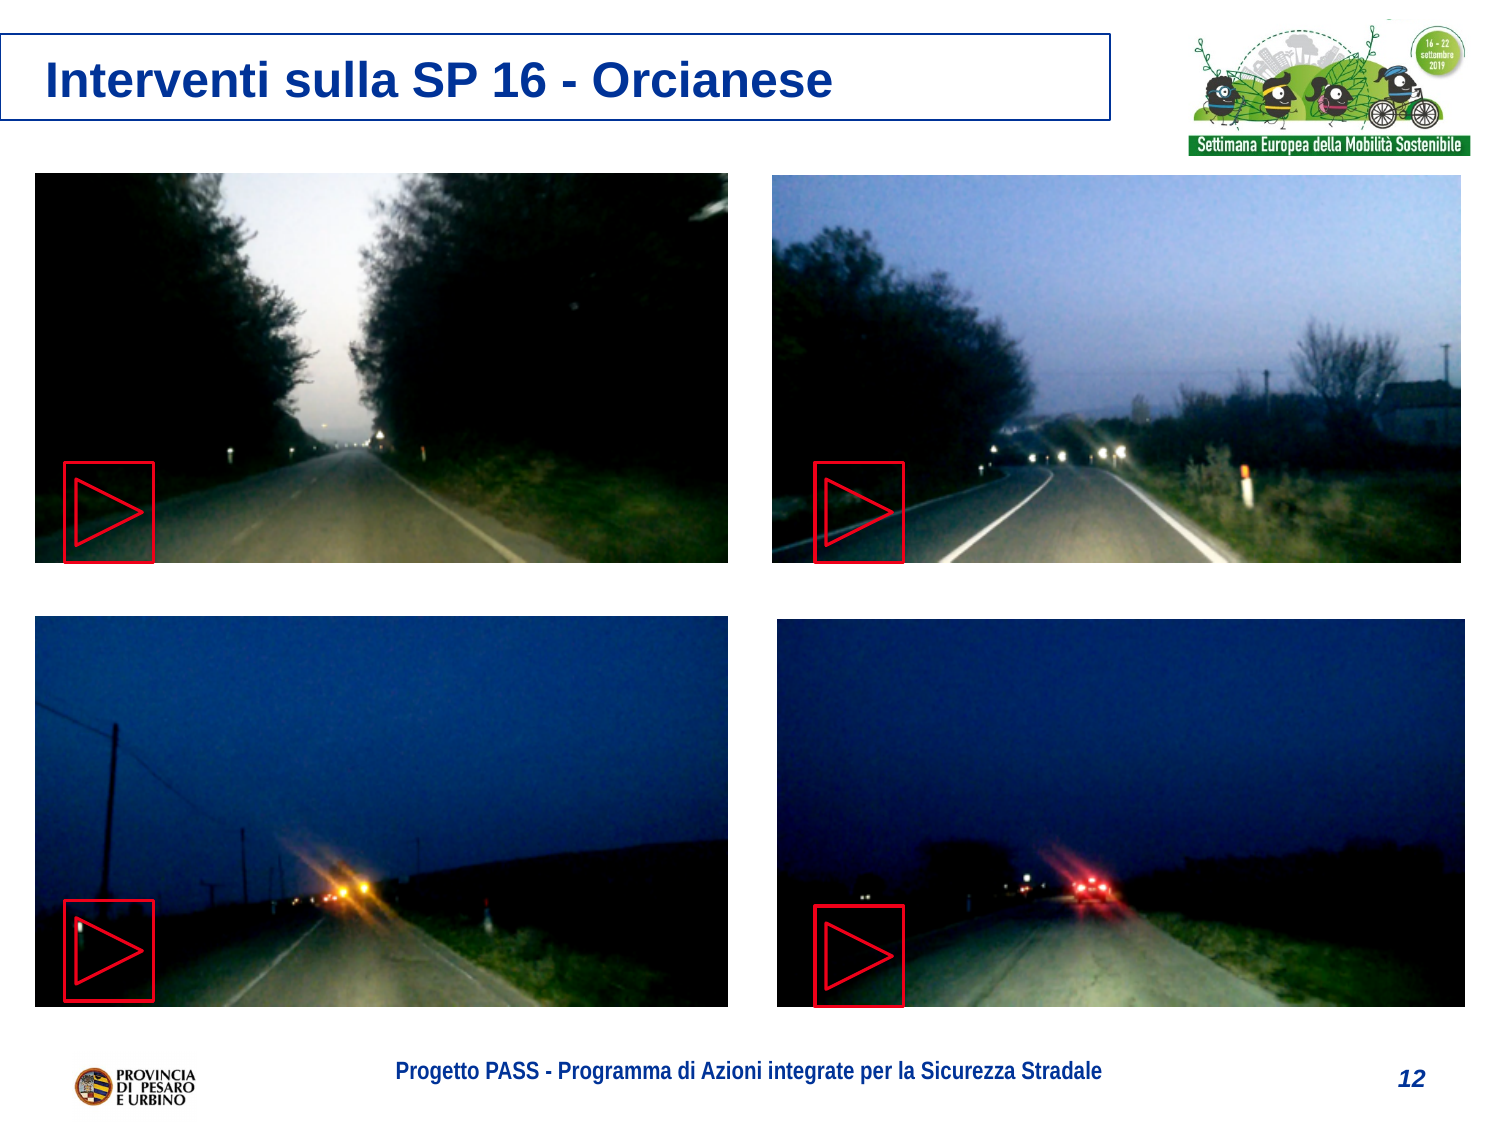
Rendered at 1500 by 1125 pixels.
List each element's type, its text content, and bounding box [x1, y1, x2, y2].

text_box 1 [1370, 1046, 1454, 1109]
text_box Interventi sulla SP 16 - Orcianese [0, 34, 1111, 120]
picture [1188, 19, 1471, 156]
picture [772, 175, 1462, 563]
picture [72, 1051, 197, 1122]
picture [35, 173, 728, 563]
text_box Progetto PASS - Programma di Azioni integrate per la Sicurezza Stradale [265, 1046, 1235, 1125]
picture [776, 619, 1465, 1007]
picture [35, 616, 728, 1007]
